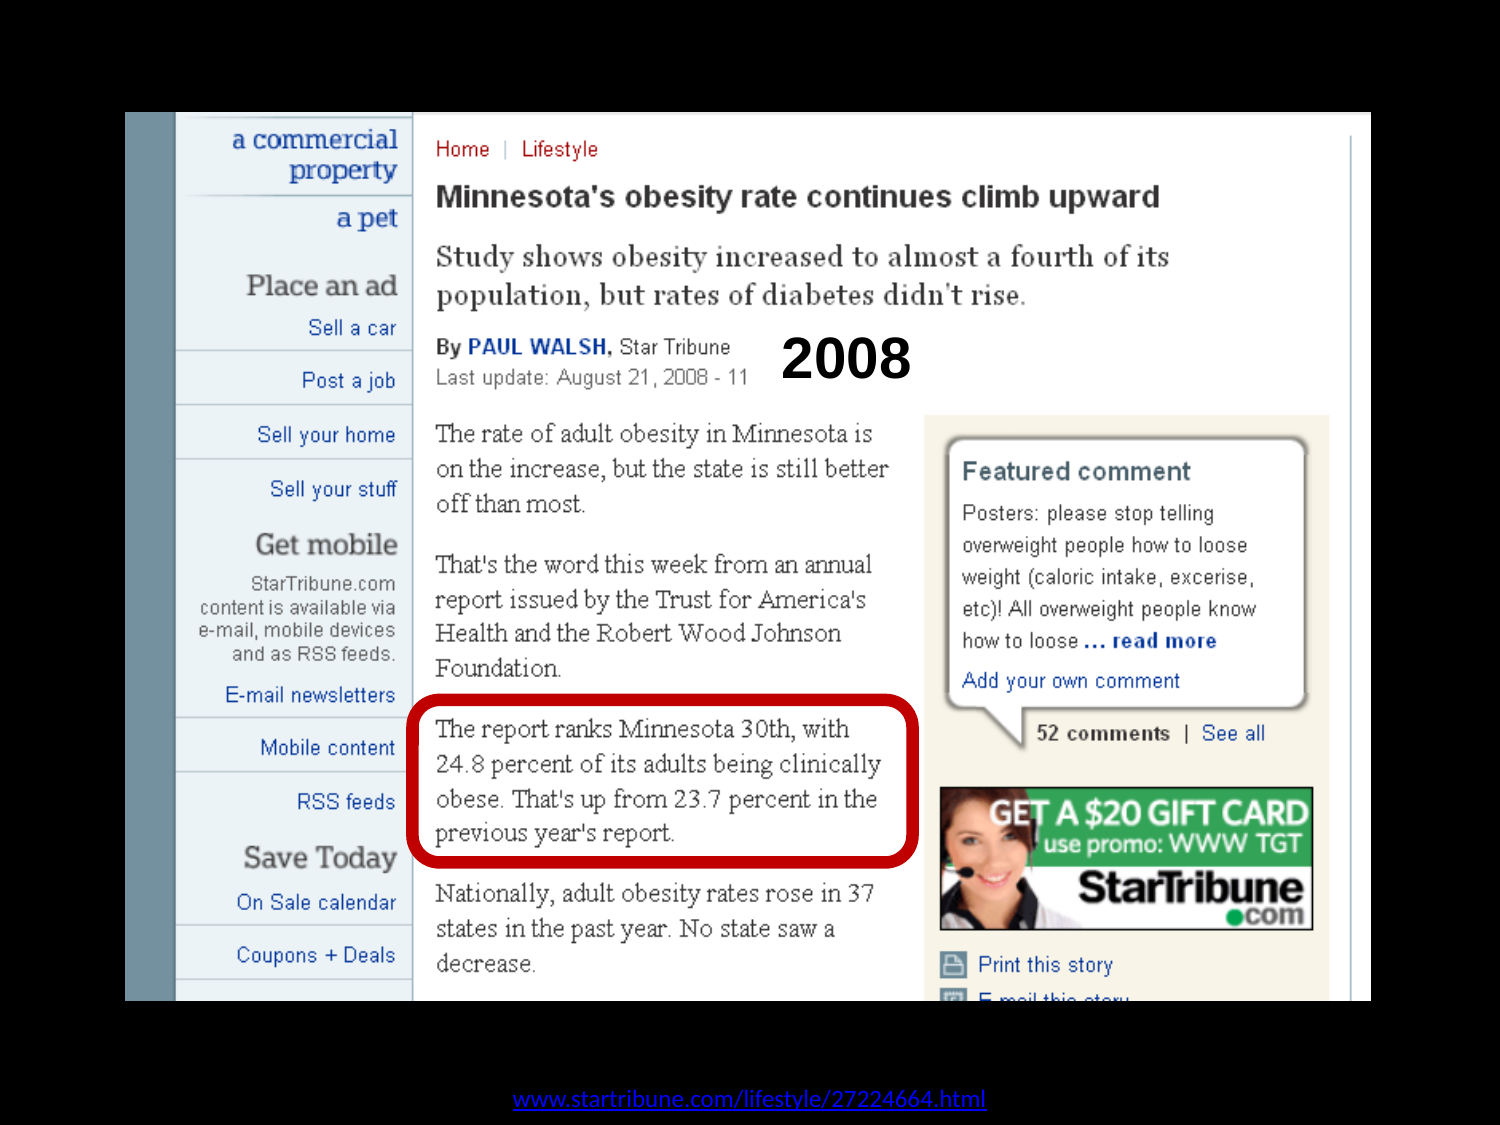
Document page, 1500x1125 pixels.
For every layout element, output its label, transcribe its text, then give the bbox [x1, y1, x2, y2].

picture [124, 112, 1371, 1001]
text_box www.startribune.com/lifestyle/27224664.html [374, 1074, 1125, 1120]
